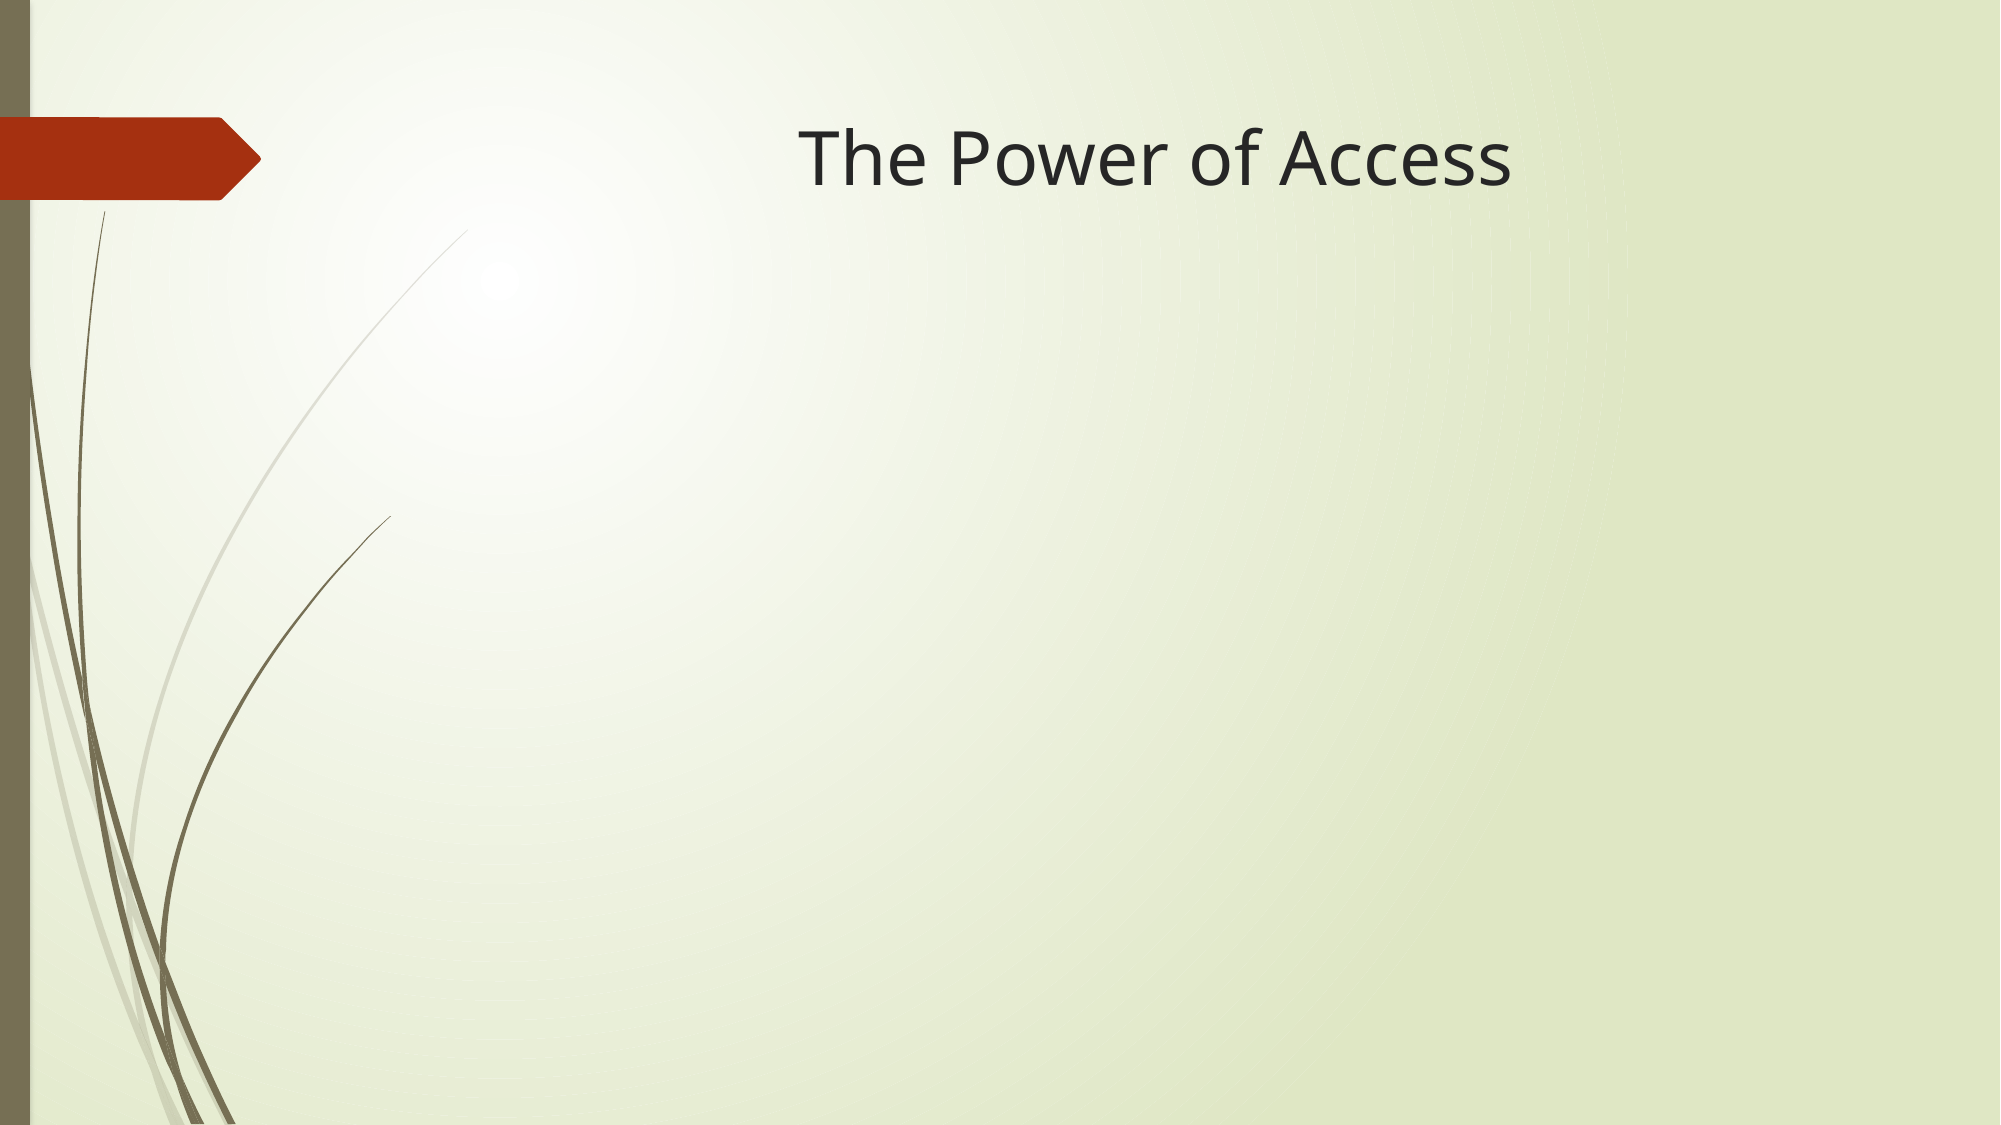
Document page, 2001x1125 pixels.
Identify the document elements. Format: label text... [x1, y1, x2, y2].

title The Power of Access [425, 102, 1888, 313]
